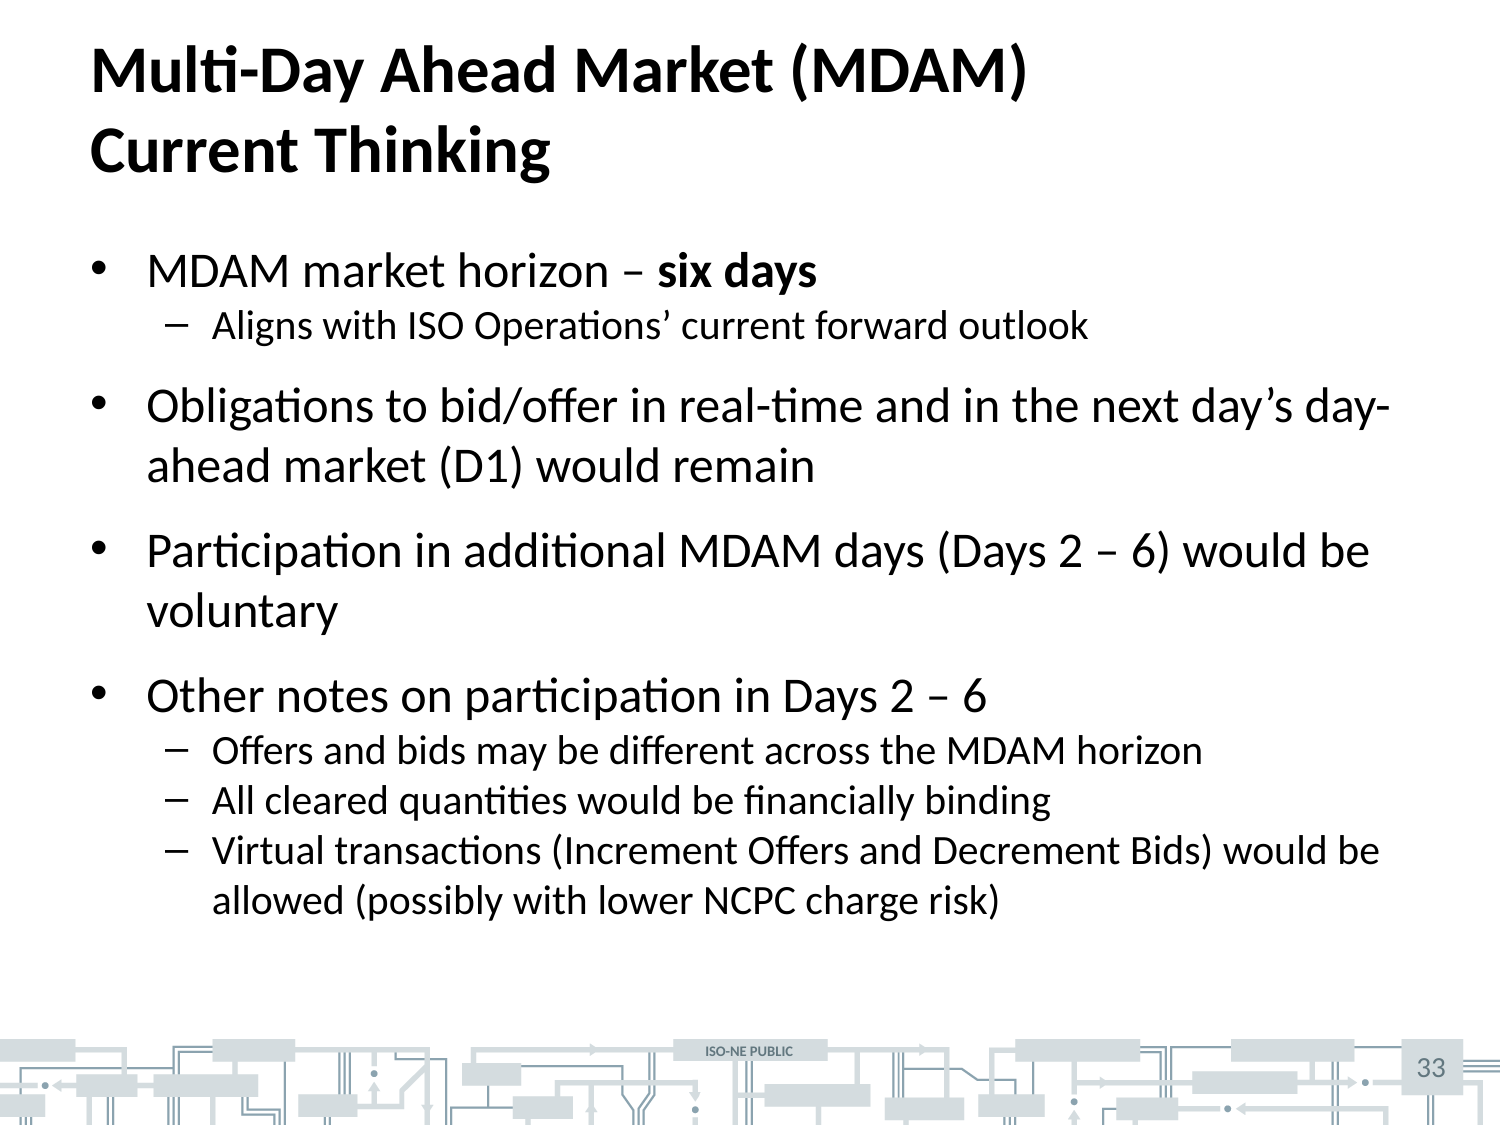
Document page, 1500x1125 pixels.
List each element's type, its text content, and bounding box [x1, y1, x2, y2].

picture [0, 1031, 1500, 1125]
title Multi-Day Ahead Market (MDAM) Current Thinking [75, 12, 1425, 200]
slide_number 33 [1400, 1044, 1463, 1088]
list MDAM market horizon – six days Aligns with ISO Operations’ current forward outlook Obligations to bid/offer in real-time and in the next day’s day-ahead market (D1) would remain Participation in additional MDAM days (Days 2 – 6) would be voluntary Other notes on participation in Days 2 – 6 Offers and bids may be different across the MDAM horizon All cleared quantities would be financially binding Virtual transactions (Increment Offers and Decrement Bids) would be allowed (possibly with lower NCPC charge risk) [75, 229, 1425, 1020]
